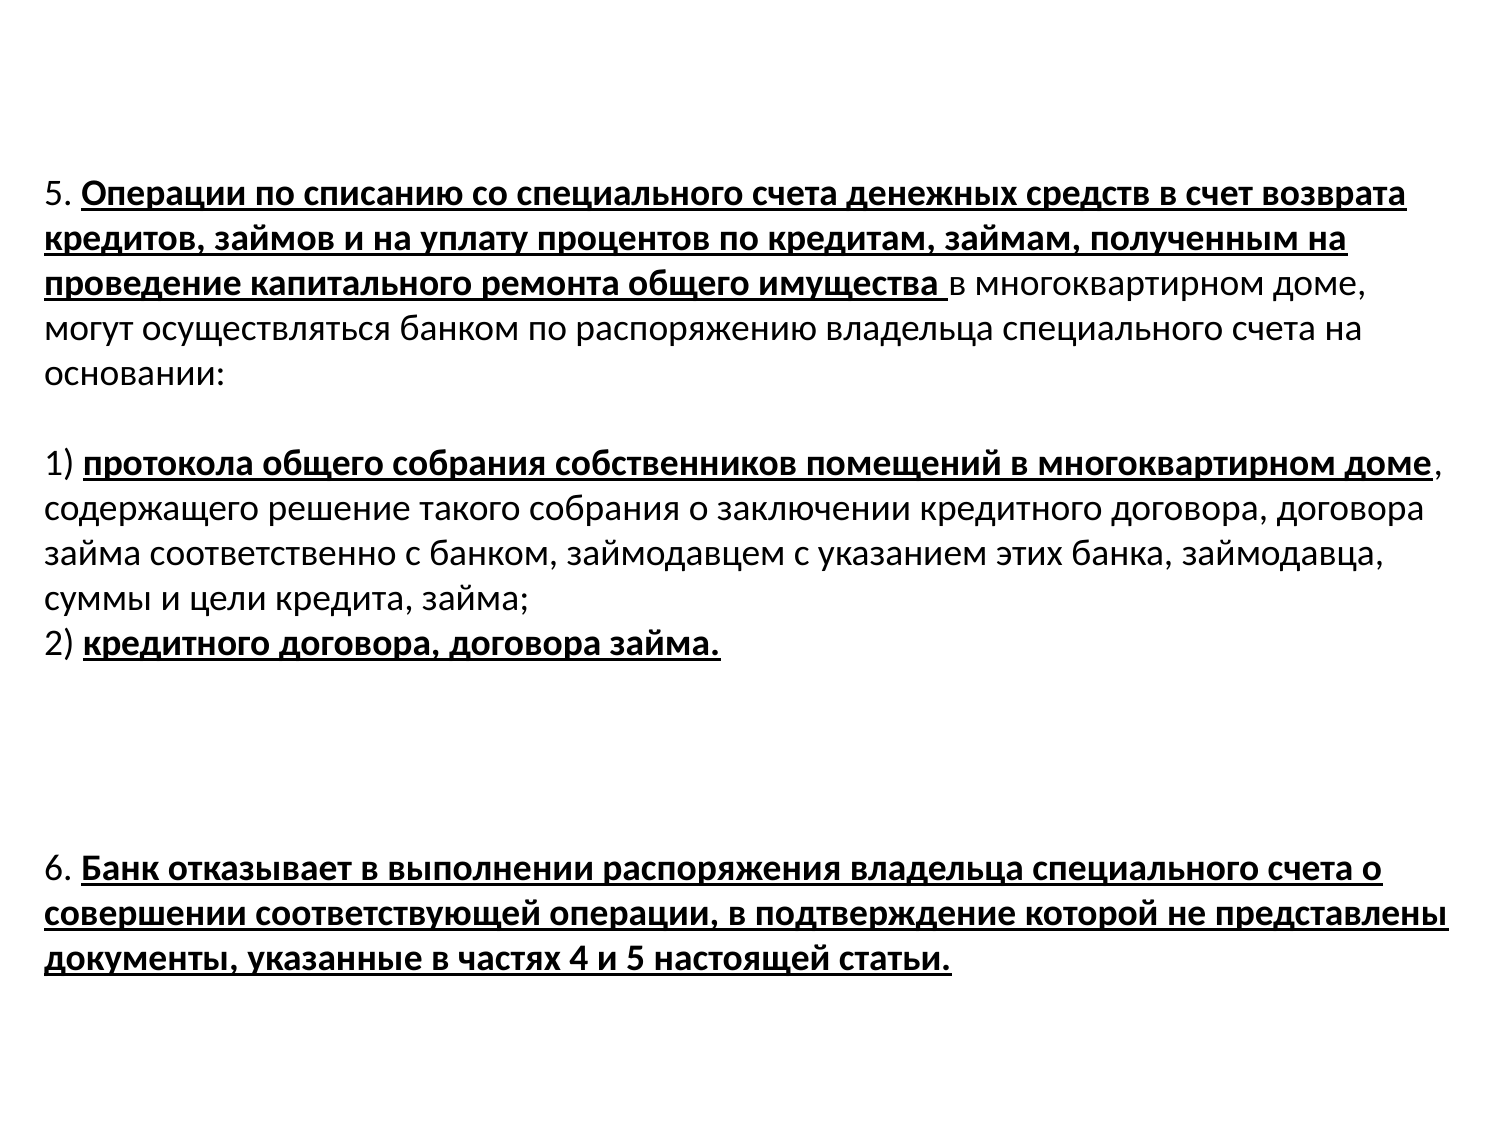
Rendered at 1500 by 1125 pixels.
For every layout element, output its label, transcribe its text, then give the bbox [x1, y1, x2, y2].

text_box 5. Операции по списанию со специального счета денежных средств в счет возврата кредитов, займов и на уплату процентов по кредитам, займам, полученным на проведение капитального ремонта общего имущества в многоквартирном доме, могут осуществляться банком по распоряжению владельца специального счета на основании: 1) протокола общего собрания собственников помещений в многоквартирном доме, содержащего решение такого собрания о заключении кредитного договора, договора займа соответственно с банком, займодавцем с указанием этих банка, займодавца, суммы и цели кредита, займа; 2) кредитного договора, договора займа. 6. Банк отказывает в выполнении распоряжения владельца специального счета о совершении соответствующей операции, в подтверждение которой не представлены документы, указанные в частях 4 и 5 настоящей статьи. [29, 160, 1473, 986]
